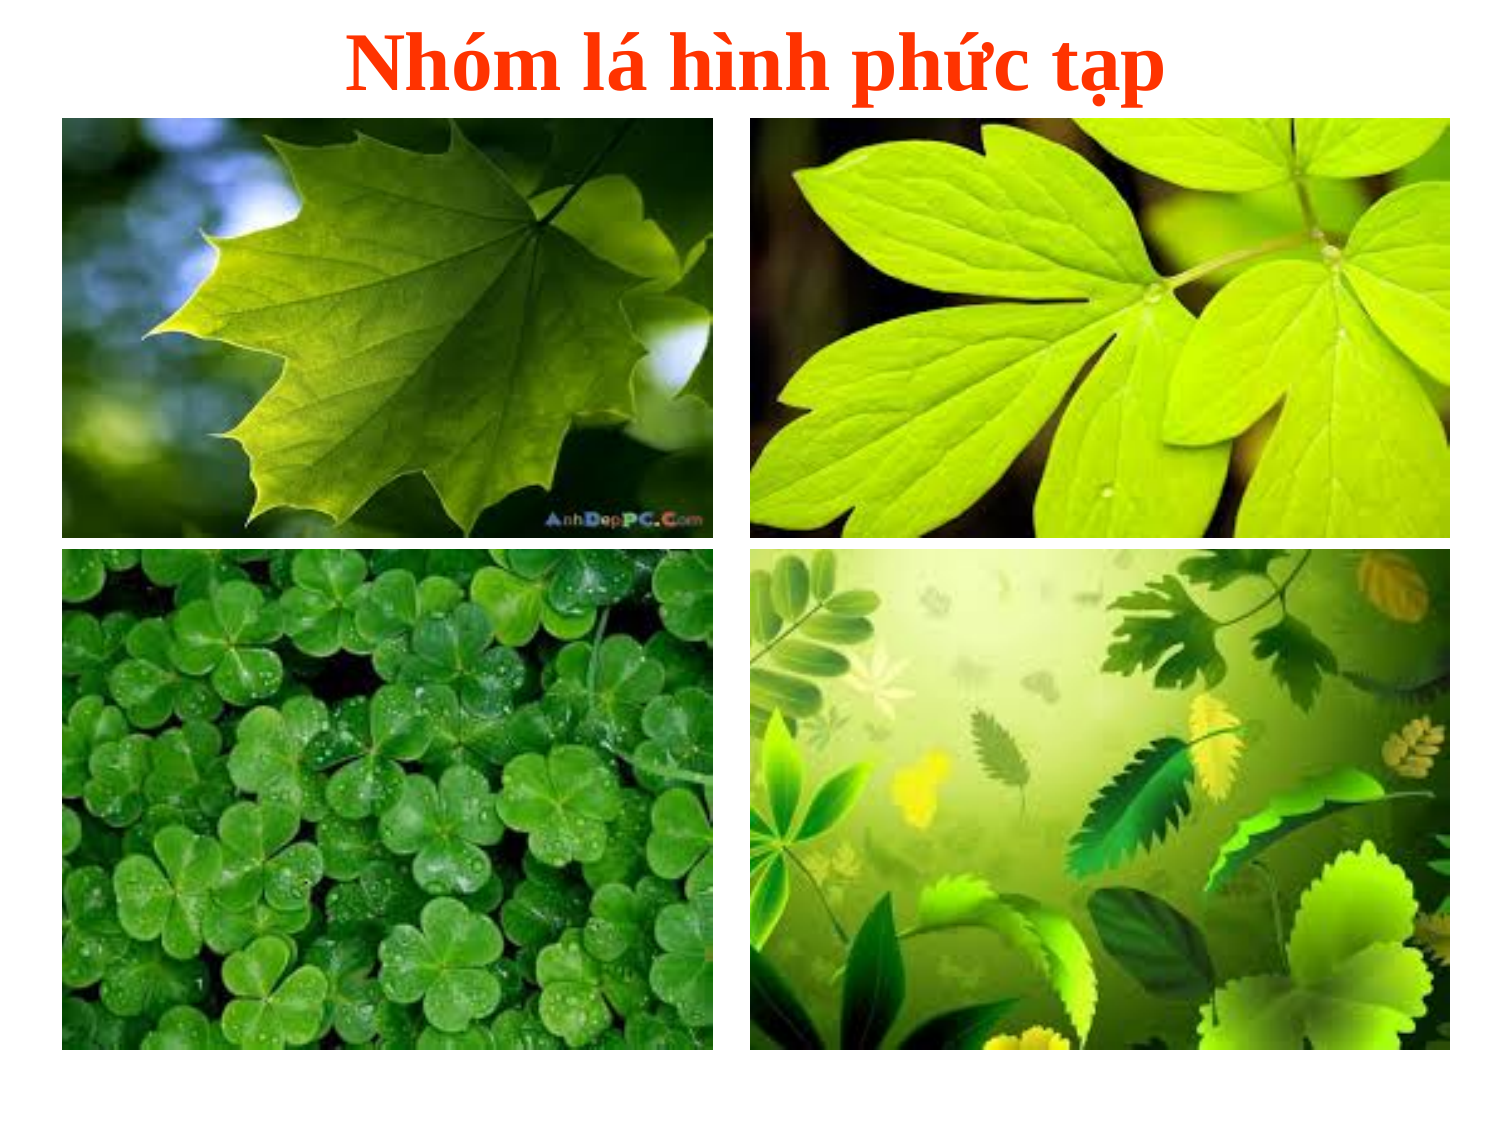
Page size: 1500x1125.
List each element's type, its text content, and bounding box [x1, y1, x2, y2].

picture [62, 117, 713, 538]
text_box Nhóm lá hình phức tạp [137, 0, 1375, 115]
picture [749, 549, 1451, 1051]
picture [62, 549, 713, 1051]
picture [749, 117, 1451, 538]
